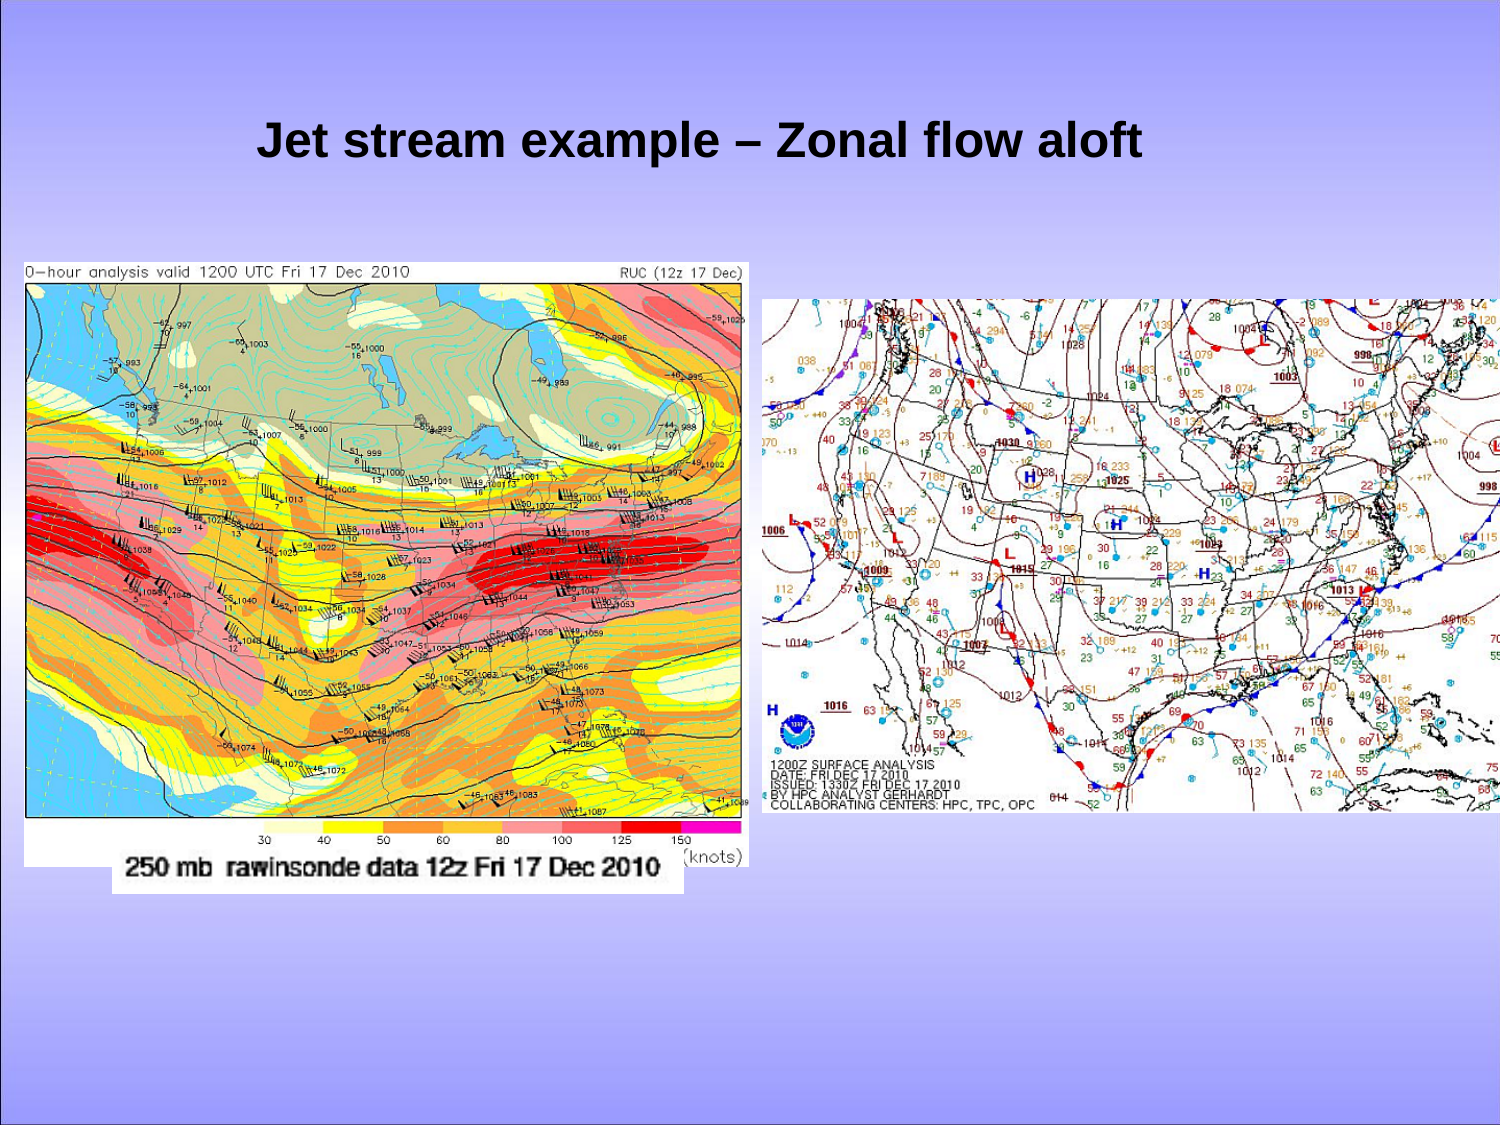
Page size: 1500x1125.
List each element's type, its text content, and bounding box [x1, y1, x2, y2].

text_box Jet stream example – Zonal flow aloft [87, 99, 1313, 175]
picture [0, 0, 1500, 1125]
